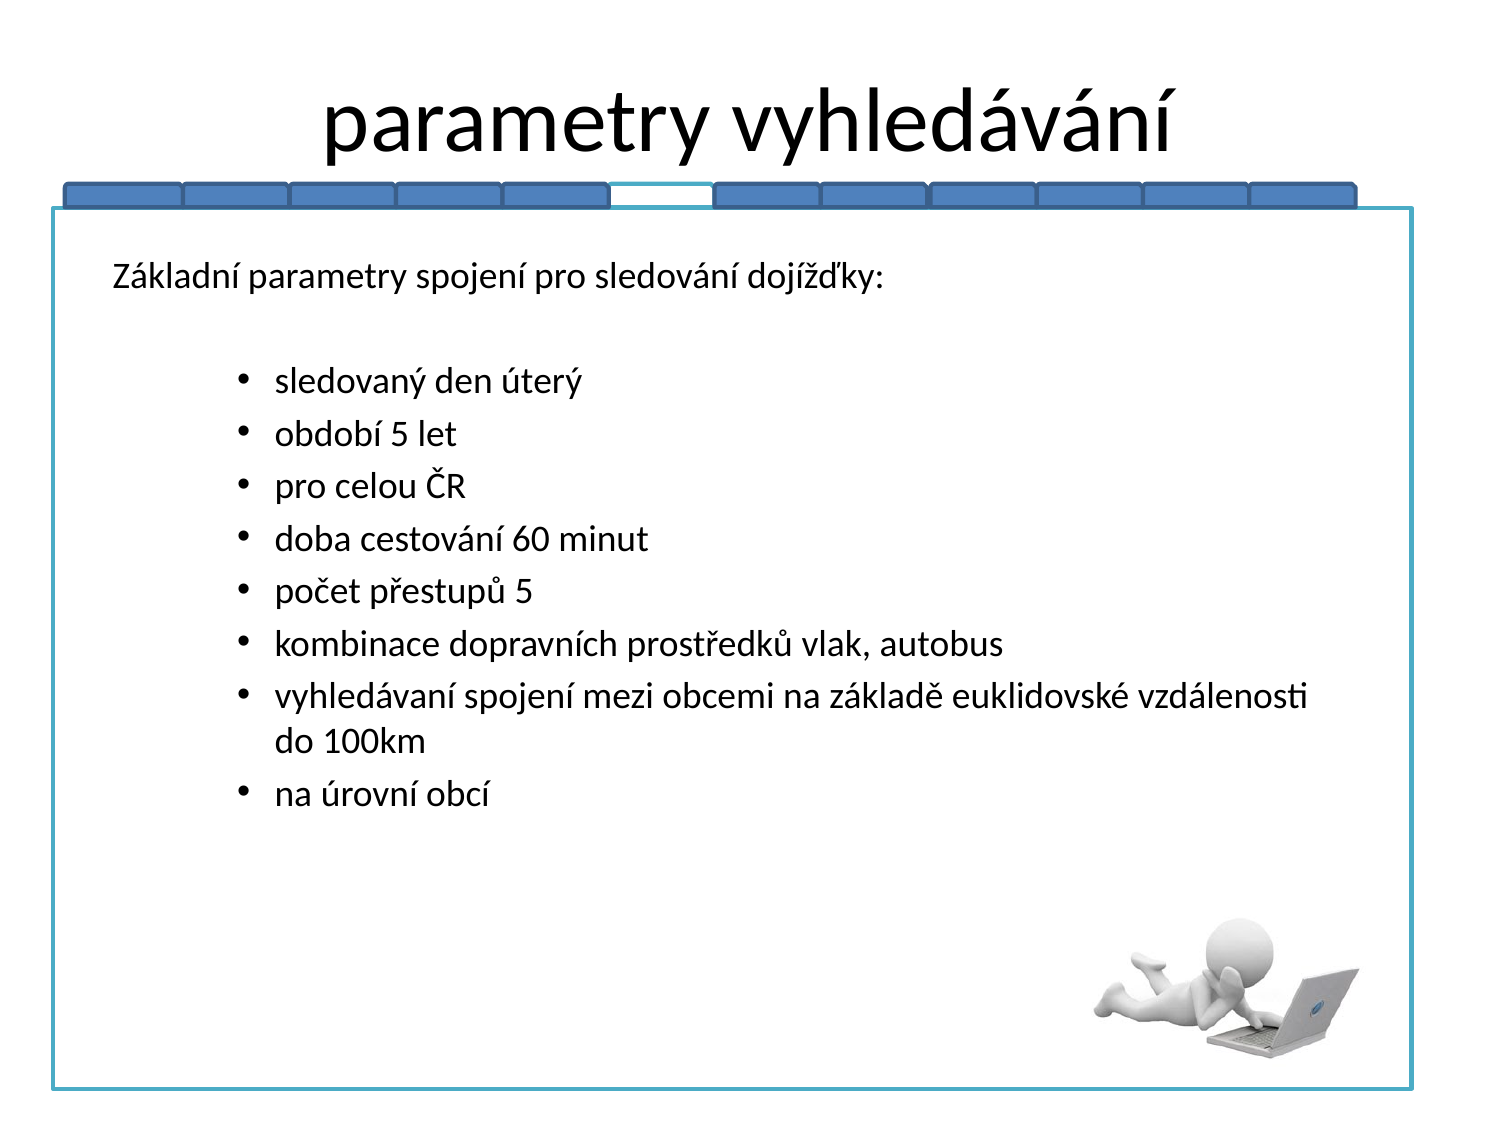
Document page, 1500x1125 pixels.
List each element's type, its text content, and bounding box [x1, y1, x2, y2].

text_box [51, 206, 1414, 1091]
list Základní parametry spojení pro sledování dojížďky: sledovaný den úterý období 5 let pro celou ČR doba cestování 60 minut počet přestupů 5 kombinace dopravních prostředků vlak, autobus vyhledávaní spojení mezi obcemi na základě euklidovské vzdálenosti do 100km na úrovní obcí [72, 243, 1369, 986]
text_box [1247, 181, 1358, 210]
text_box [393, 181, 501, 210]
text_box [62, 181, 182, 210]
text_box [712, 181, 820, 210]
title parametry vyhledávání [73, 20, 1424, 209]
text_box [287, 181, 395, 210]
text_box [180, 181, 288, 210]
text_box [928, 181, 1036, 210]
text_box [818, 181, 929, 210]
picture [1083, 892, 1370, 1085]
text_box [608, 181, 713, 210]
text_box [1140, 181, 1248, 210]
text_box [1034, 181, 1142, 210]
text_box [500, 181, 611, 210]
